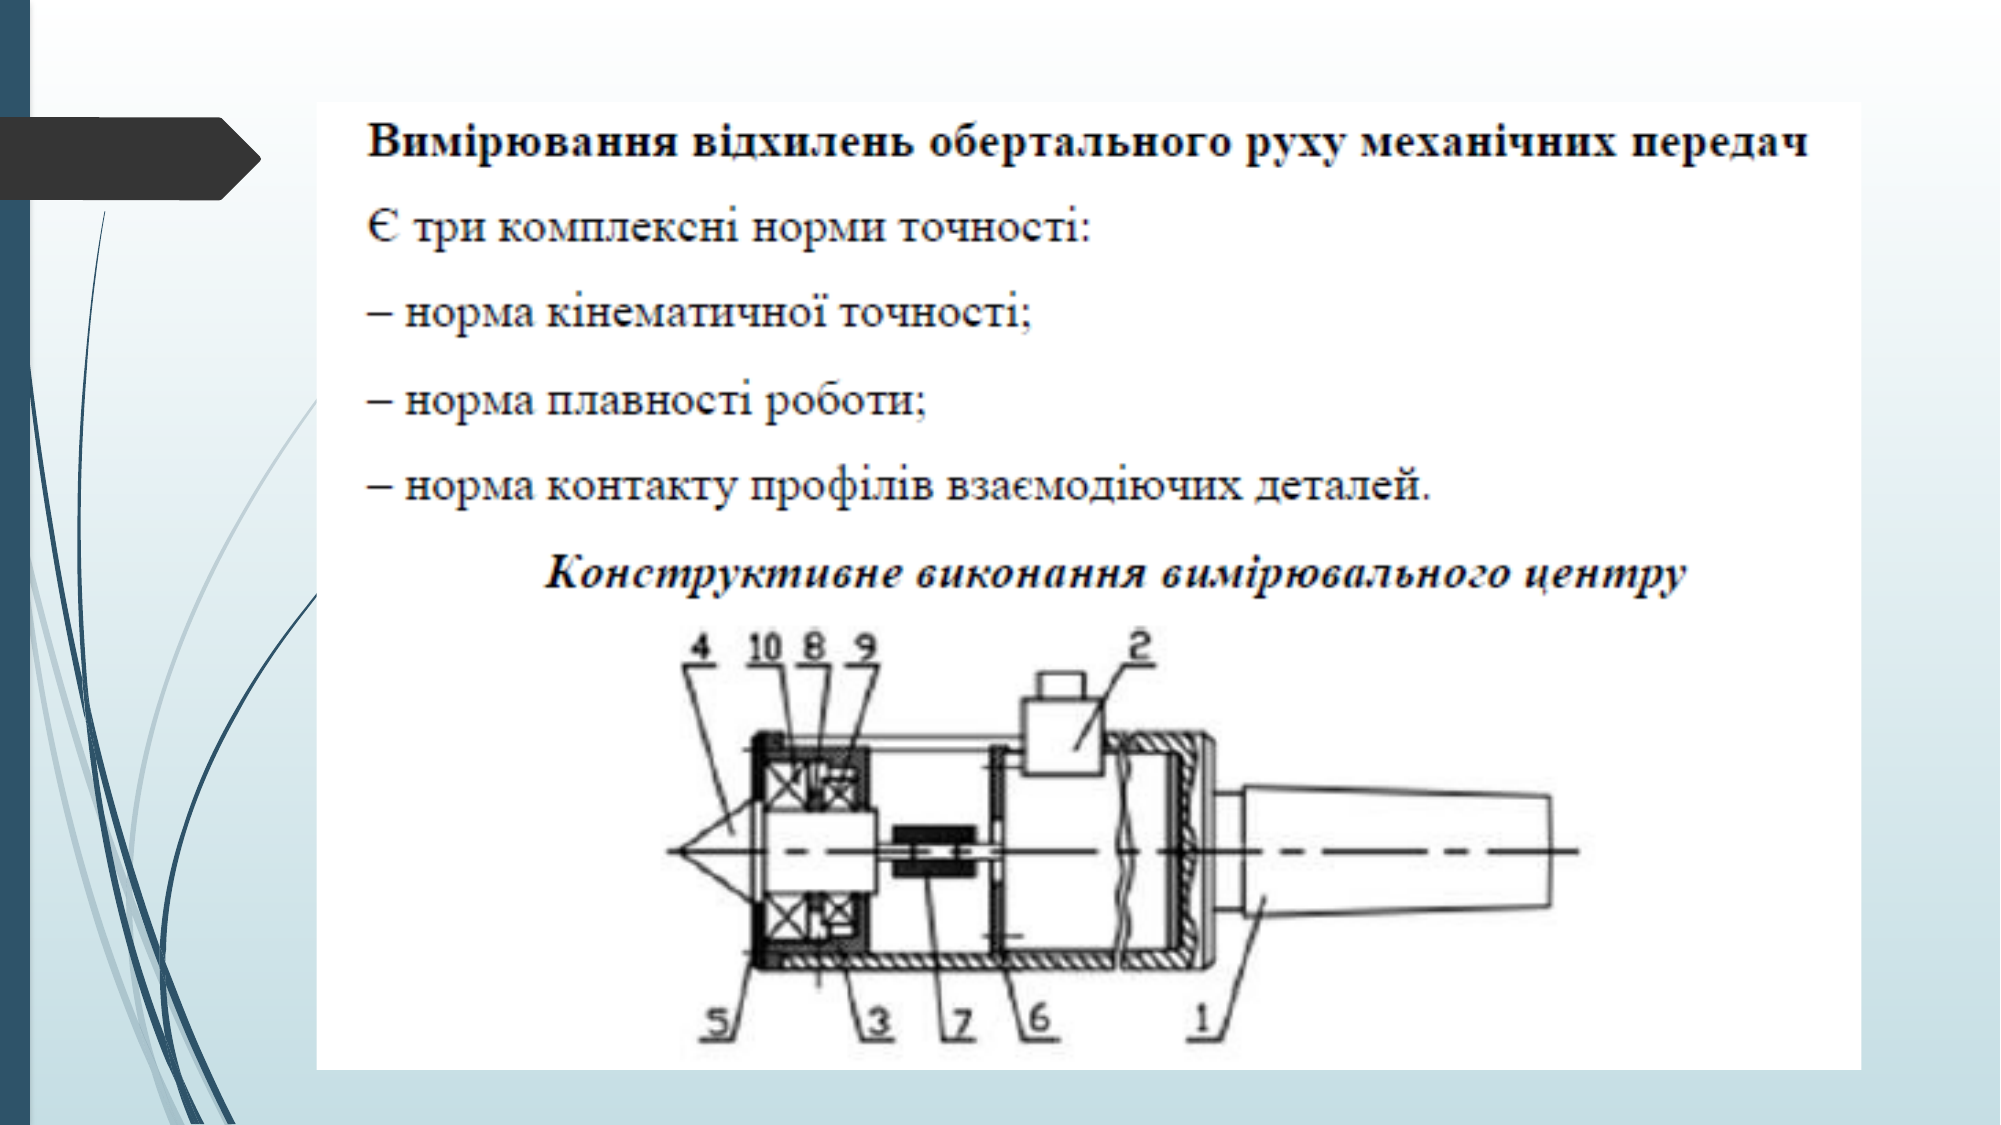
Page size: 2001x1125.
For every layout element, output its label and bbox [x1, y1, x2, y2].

list [316, 102, 1862, 1070]
